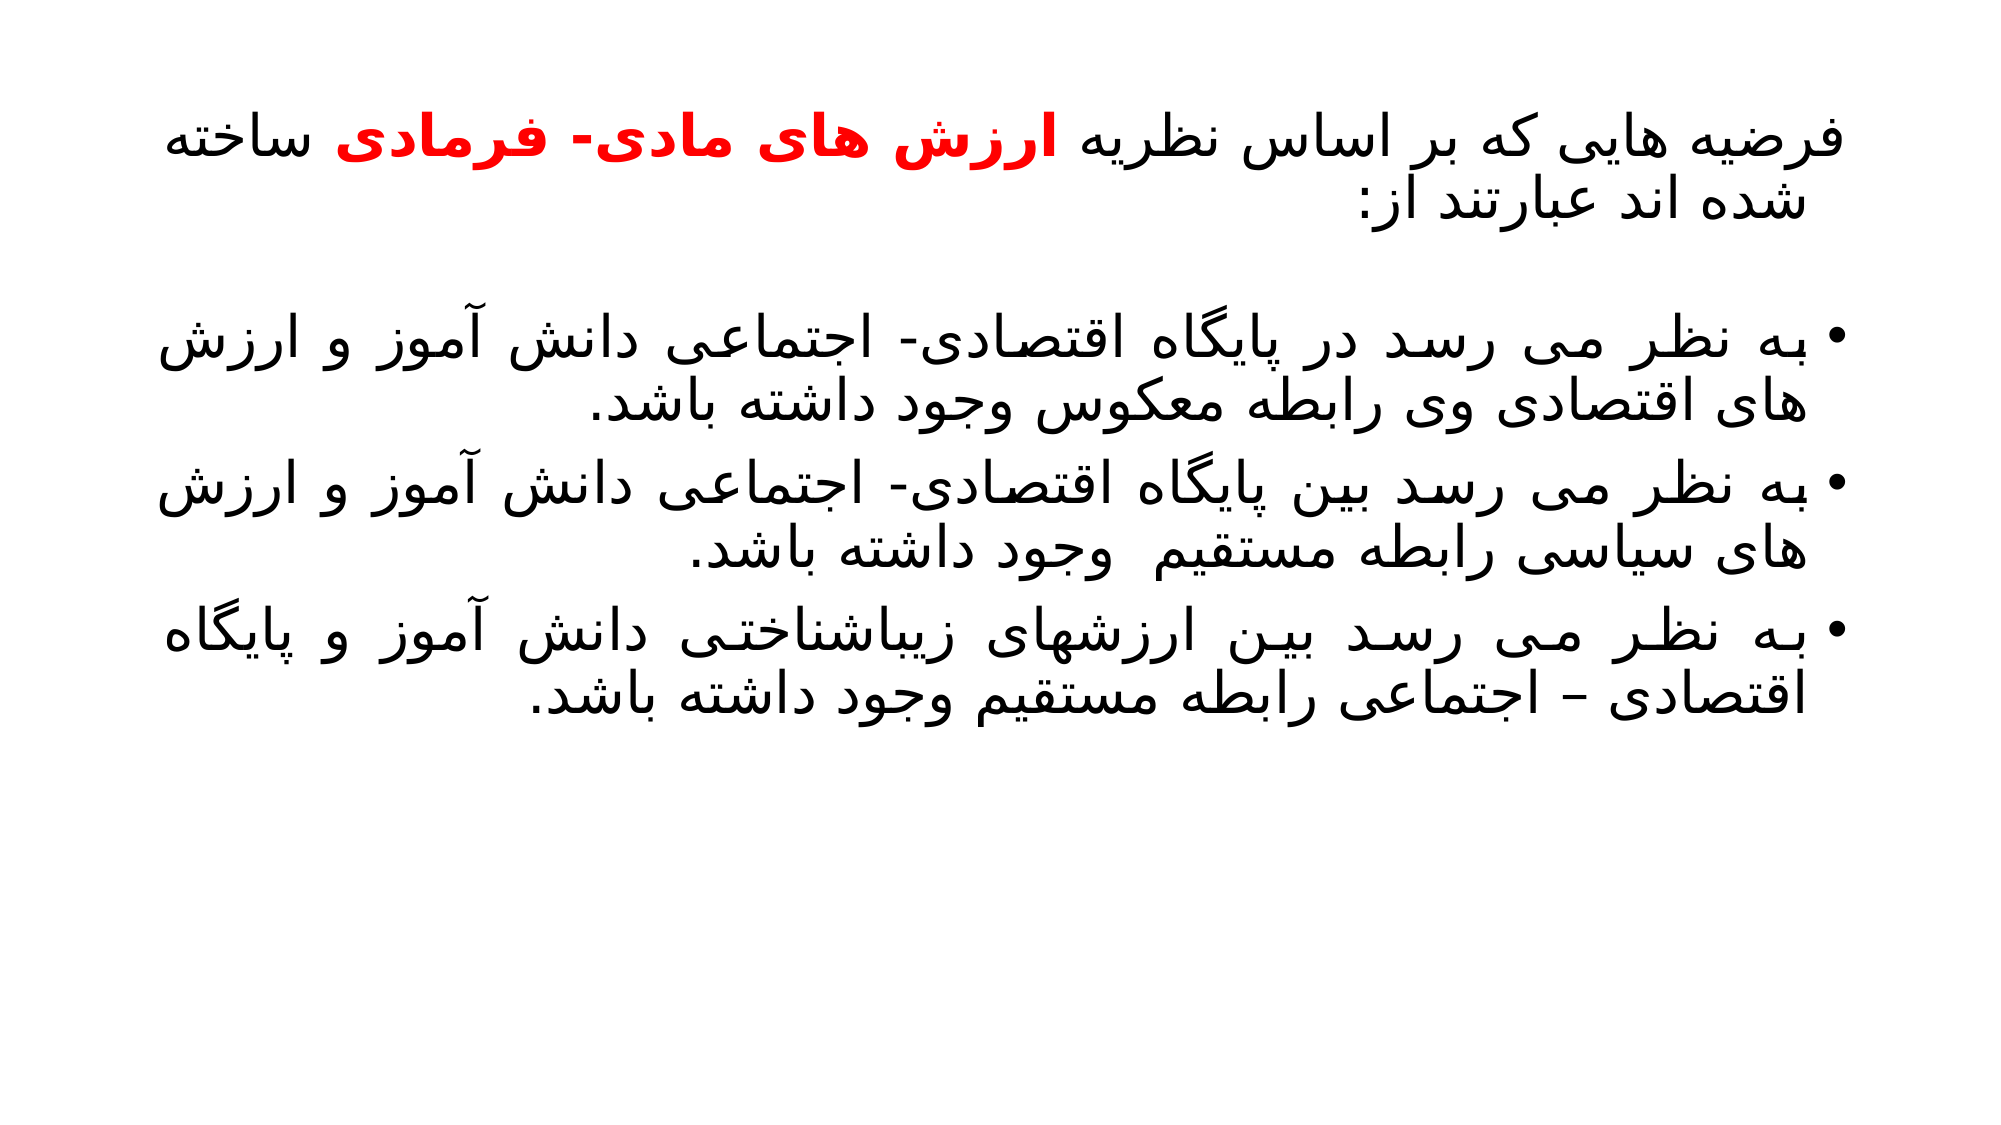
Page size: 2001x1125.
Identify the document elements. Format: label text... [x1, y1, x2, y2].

list به نظر می رسد در پایگاه اقتصادی- اجتماعی دانش آموز و ارزش های اقتصادی وی رابطه معکوس وجود داشته باشد. به نظر می رسد بین پایگاه اقتصادی- اجتماعی دانش آموز و ارزش های سیاسی رابطه مستقیم وجود داشته باشد. به نظر می رسد بین ارزشهای زیباشناختی دانش آموز و پایگاه اقتصادی – اجتماعی رابطه مستقیم وجود داشته باشد. [137, 299, 1863, 1014]
title فرضیه هایی که بر اساس نظریه ارزش های مادی- فرمادی ساخته شده اند عبارتند از: [137, 59, 1863, 278]
